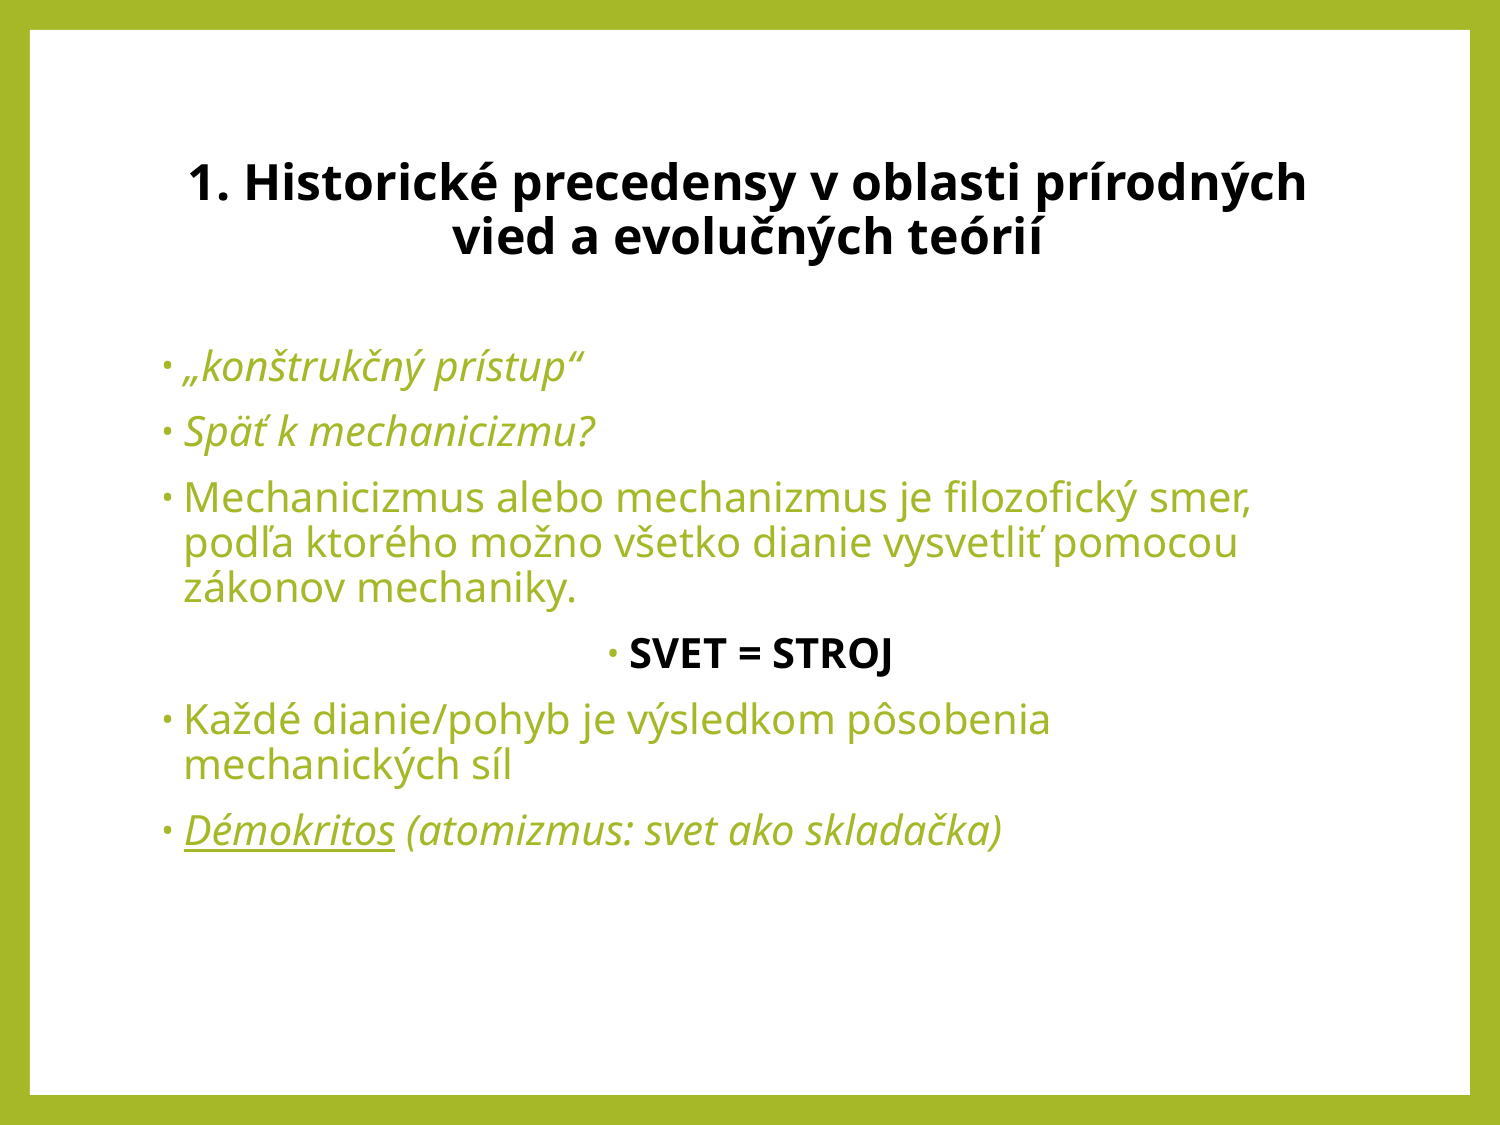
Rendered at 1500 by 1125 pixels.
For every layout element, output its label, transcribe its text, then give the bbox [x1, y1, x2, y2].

title 1. Historické precedensy v oblasti prírodných vied a evolučných teórií [140, 99, 1356, 323]
list „konštrukčný prístup“ Späť k mechanicizmu? Mechanicizmus alebo mechanizmus je filozofický smer, podľa ktorého možno všetko dianie vysvetliť pomocou zákonov mechaniky. SVET = STROJ Každé dianie/pohyb je výsledkom pôsobenia mechanických síl Démokritos (atomizmus: svet ako skladačka) [140, 337, 1356, 1000]
